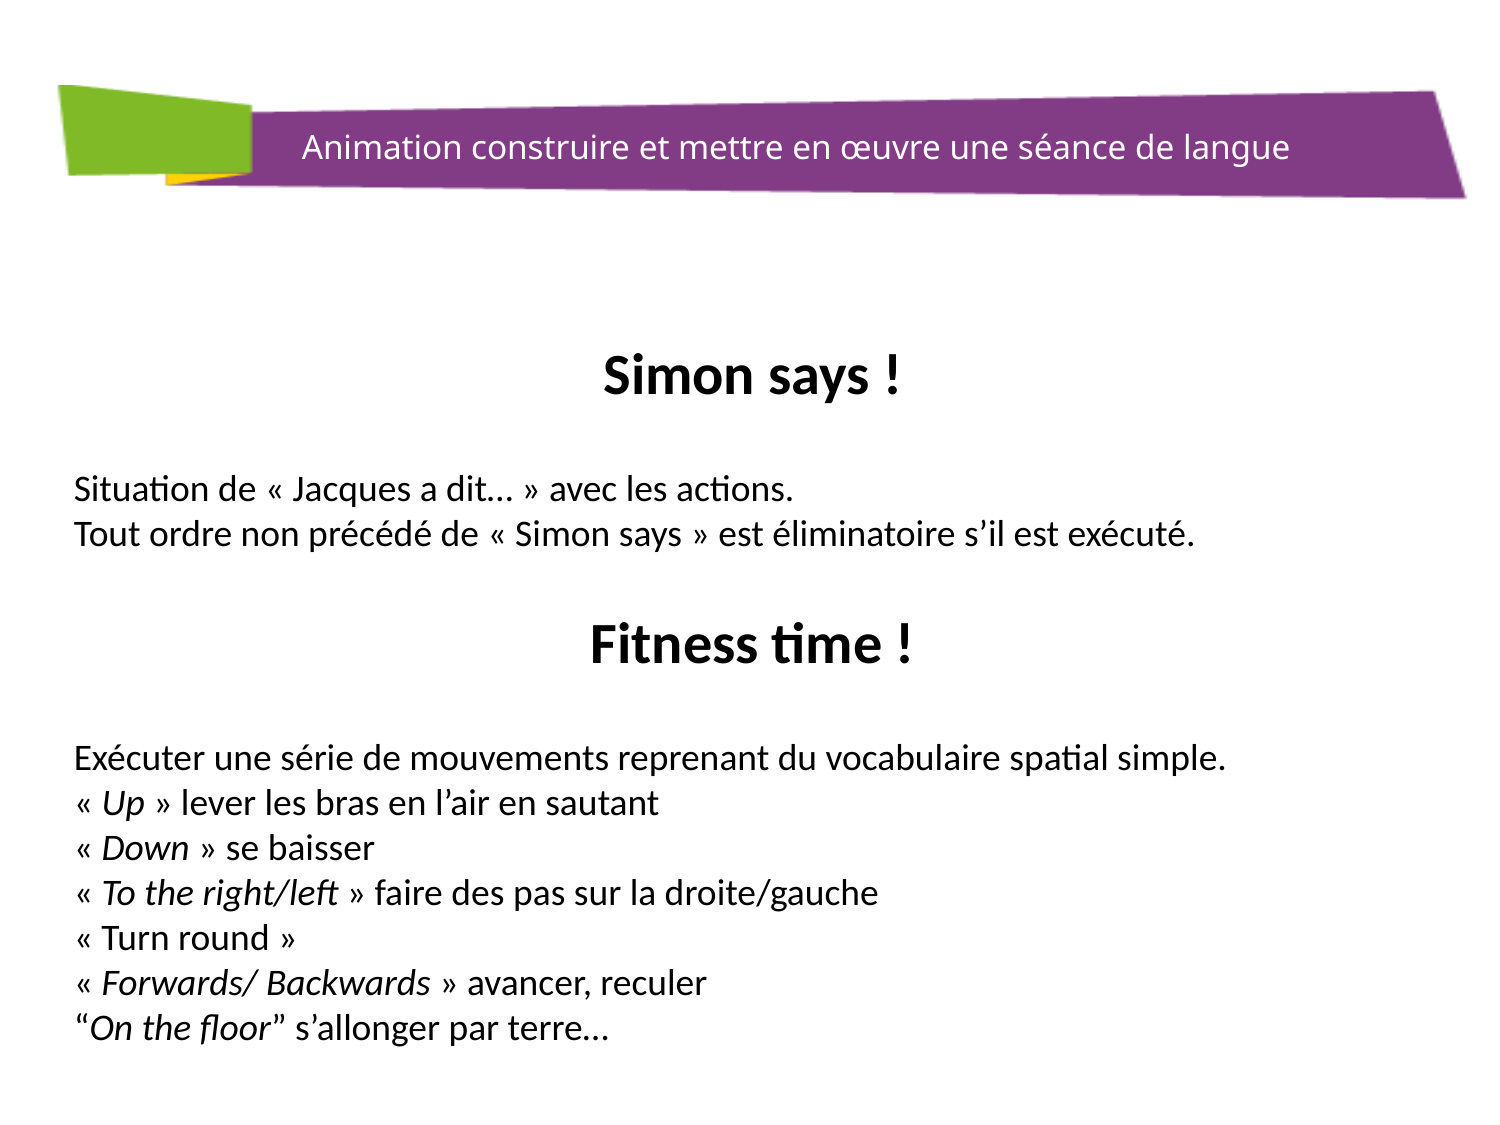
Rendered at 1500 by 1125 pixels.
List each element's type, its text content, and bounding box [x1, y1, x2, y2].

text_box Exécuter une série de mouvements reprenant du vocabulaire spatial simple. « Up » lever les bras en l’air en sautant « Down » se baisser « To the right/left » faire des pas sur la droite/gauche « Turn round » « Forwards/ Backwards » avancer, reculer “On the floor” s’allonger par terre… [59, 725, 1447, 1056]
text_box Situation de « Jacques a dit… » avec les actions. Tout ordre non précédé de « Simon says » est éliminatoire s’il est exécuté. [59, 456, 1447, 561]
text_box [46, 85, 1483, 213]
text_box Simon says ! [59, 328, 1447, 414]
text_box Fitness time ! [59, 597, 1447, 683]
